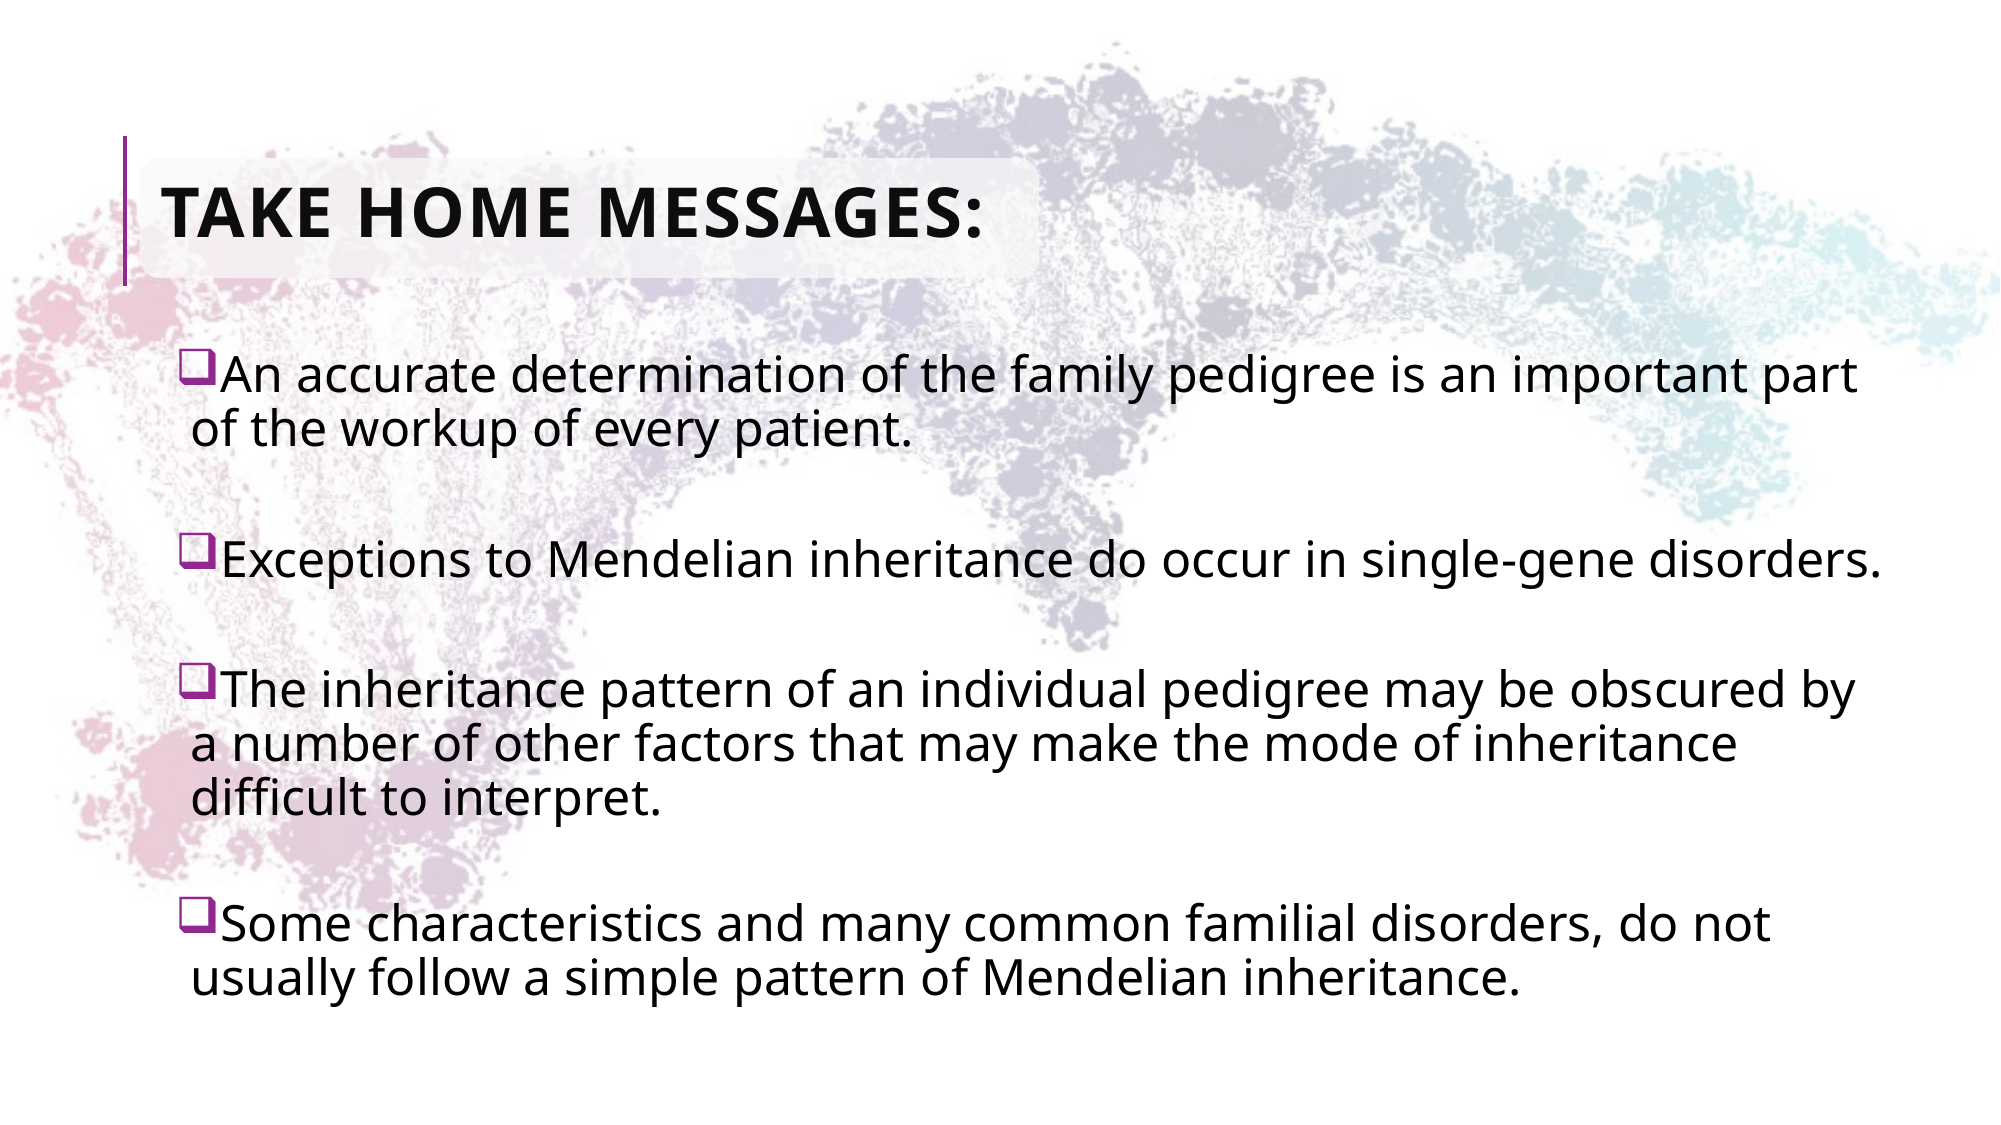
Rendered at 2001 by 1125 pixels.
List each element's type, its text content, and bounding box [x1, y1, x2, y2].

list An accurate determination of the family pedigree is an important part of the workup of every patient. Exceptions to Mendelian inheritance do occur in single-gene disorders. The inheritance pattern of an individual pedigree may be obscured by a number of other factors that may make the mode of inheritance difficult to interpret. Some characteristics and many common familial disorders, do not usually follow a simple pattern of Mendelian inheritance. [168, 341, 1902, 1125]
picture [0, 0, 2001, 1125]
text_box Take home Messages: [139, 157, 1039, 279]
